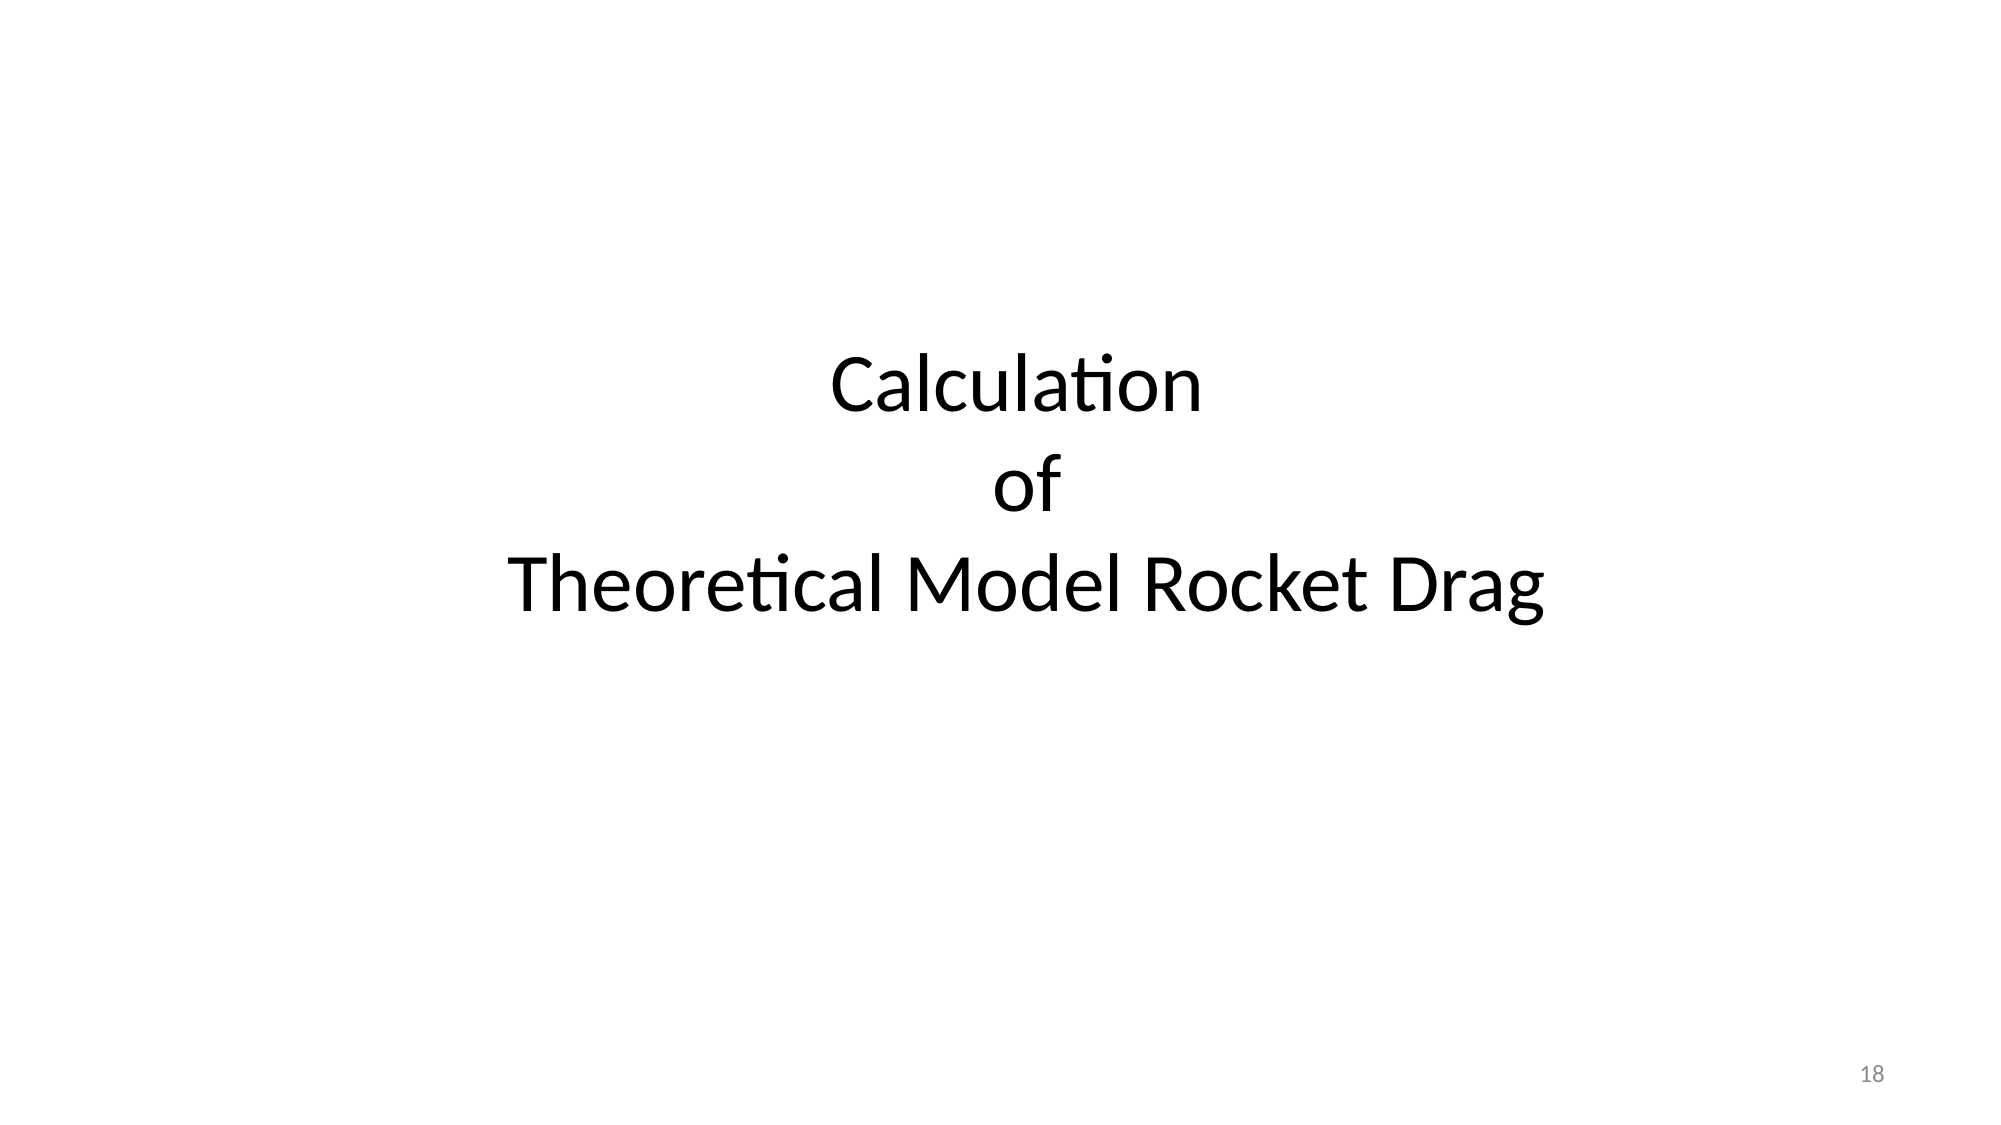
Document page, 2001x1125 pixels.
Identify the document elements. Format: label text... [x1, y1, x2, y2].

slide_number 18 [1433, 1042, 1900, 1103]
text_box Calculation of Theoretical Model Rocket Drag [415, 320, 1621, 636]
